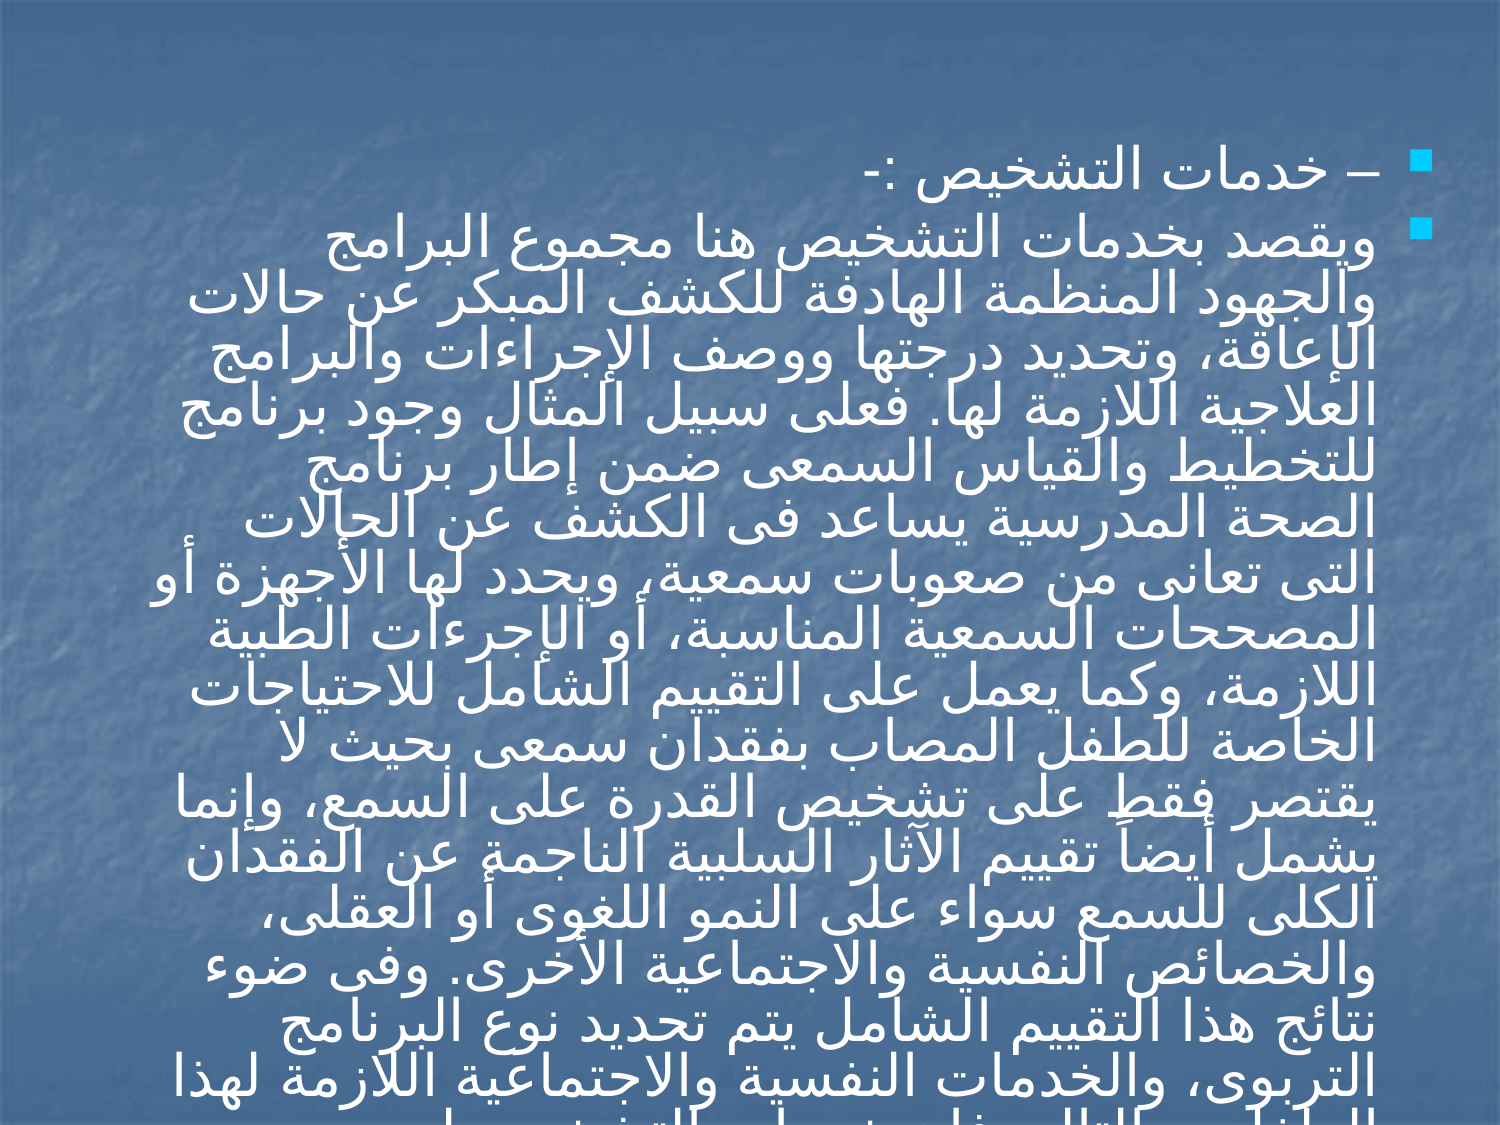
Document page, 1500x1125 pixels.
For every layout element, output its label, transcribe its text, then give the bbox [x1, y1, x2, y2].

list – خدمات التشخيص :- ويقصد بخدمات التشخيص هنا مجموع البرامج والجهود المنظمة الهادفة للكشف المبكر عن حالات الإعاقة، وتحديد درجتها ووصف الإجراءات والبرامج العلاجية اللازمة لها. فعلى سبيل المثال وجود برنامج للتخطيط والقياس السمعى ضمن إطار برنامج الصحة المدرسية يساعد فى الكشف عن الحالات التى تعانى من صعوبات سمعية، ويحدد لها الأجهزة أو المصححات السمعية المناسبة، أو الإجرءات الطبية اللازمة، وكما يعمل على التقييم الشامل للاحتياجات الخاصة للطفل المصاب بفقدان سمعى بحيث لا يقتصر فقط على تشخيص القدرة على السمع، وإنما يشمل أيضاً تقييم الآثار السلبية الناجمة عن الفقدان الكلى للسمع سواء على النمو اللغوى أو العقلى، والخصائص النفسية والاجتماعية الأخرى. وفى ضوء نتائج هذا التقييم الشامل يتم تحديد نوع البرنامج التربوى، والخدمات النفسية والاجتماعية اللازمة لهذا الطفل. وبالتالى فان خدمات التشخيص ليس مجرد توفرها فقط بل سعيها نحو اكتشافها والوصول إليها. [137, 136, 1452, 1095]
